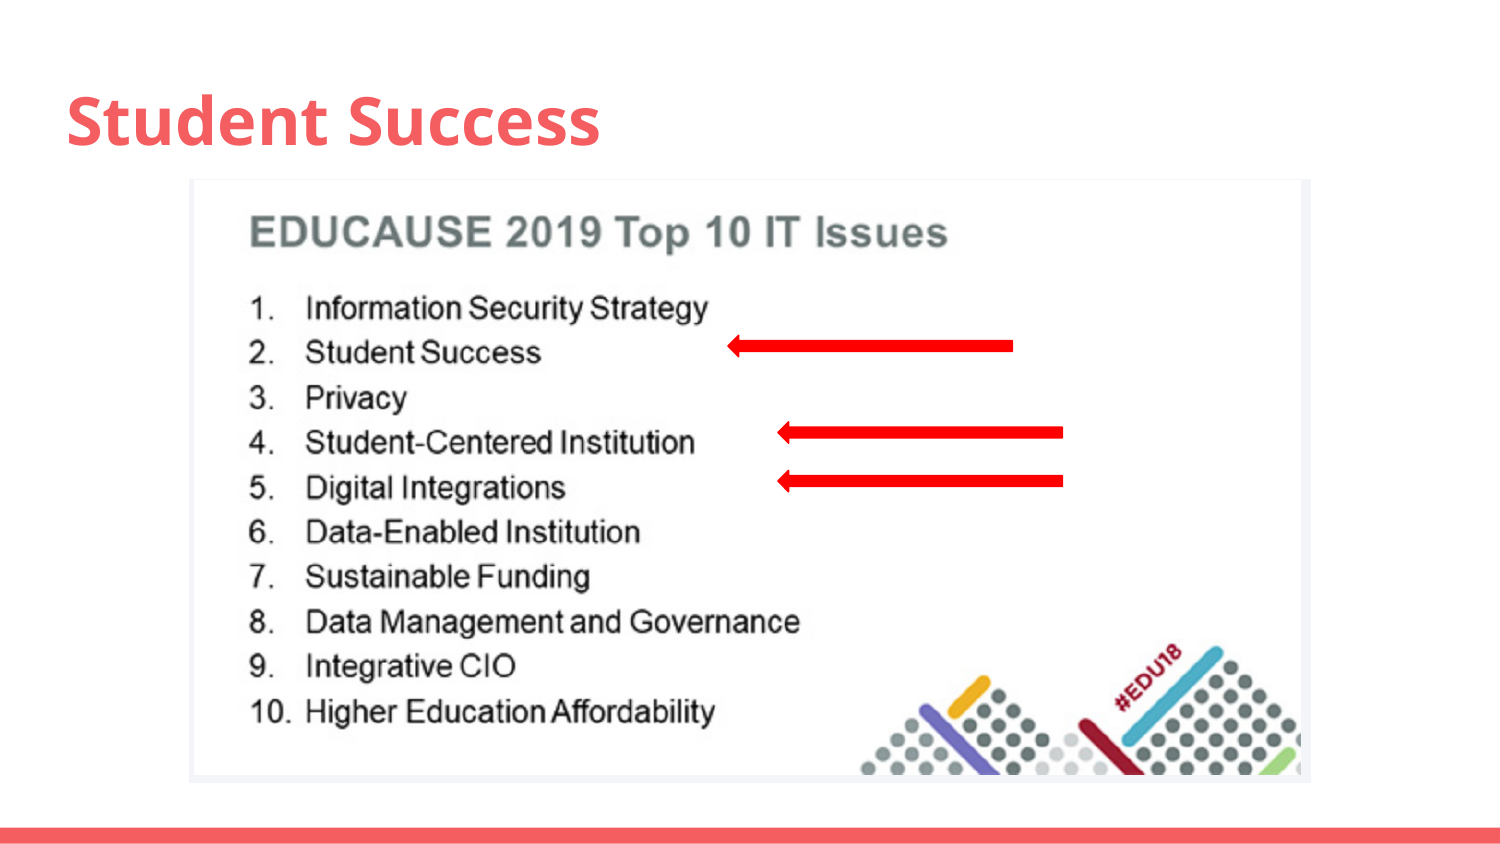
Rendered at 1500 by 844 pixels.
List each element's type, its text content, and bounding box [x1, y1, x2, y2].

title Student Success [51, 64, 1449, 167]
picture [189, 179, 1311, 783]
